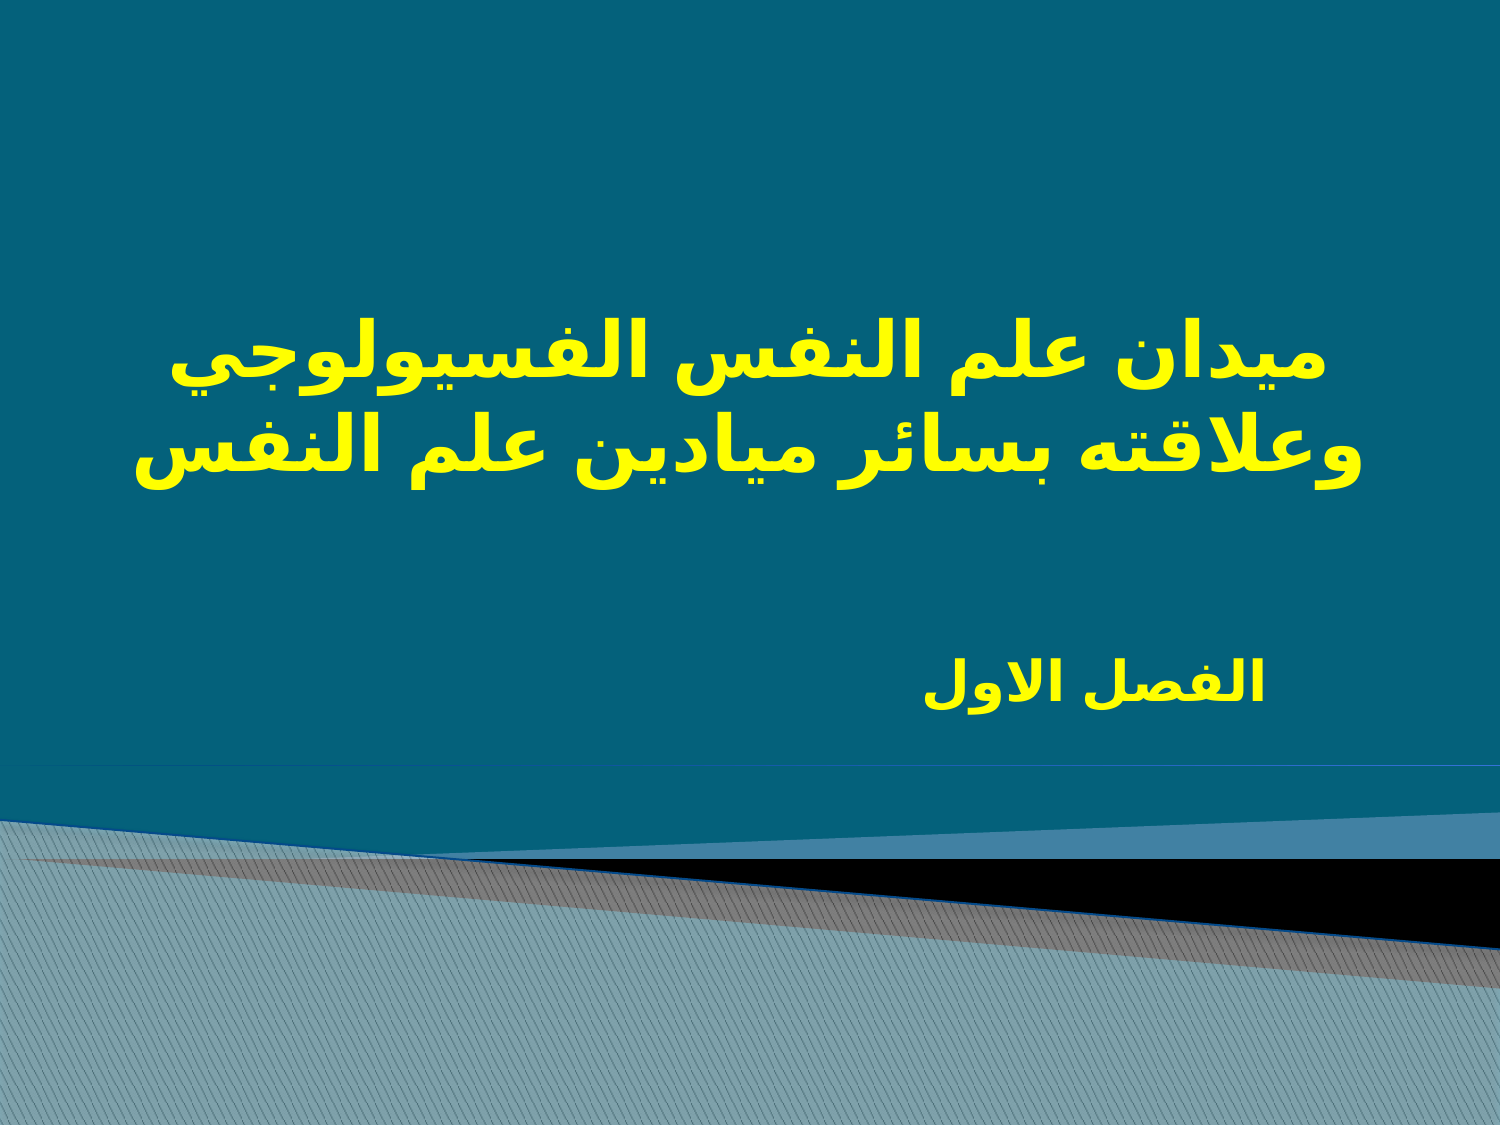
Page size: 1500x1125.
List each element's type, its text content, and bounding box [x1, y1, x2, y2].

subtitle الفصل الاول [225, 637, 1275, 776]
title ميدان علم النفس الفسيولوجي وعلاقته بسائر ميادين علم النفس [112, 287, 1388, 588]
picture [0, 821, 1500, 1125]
